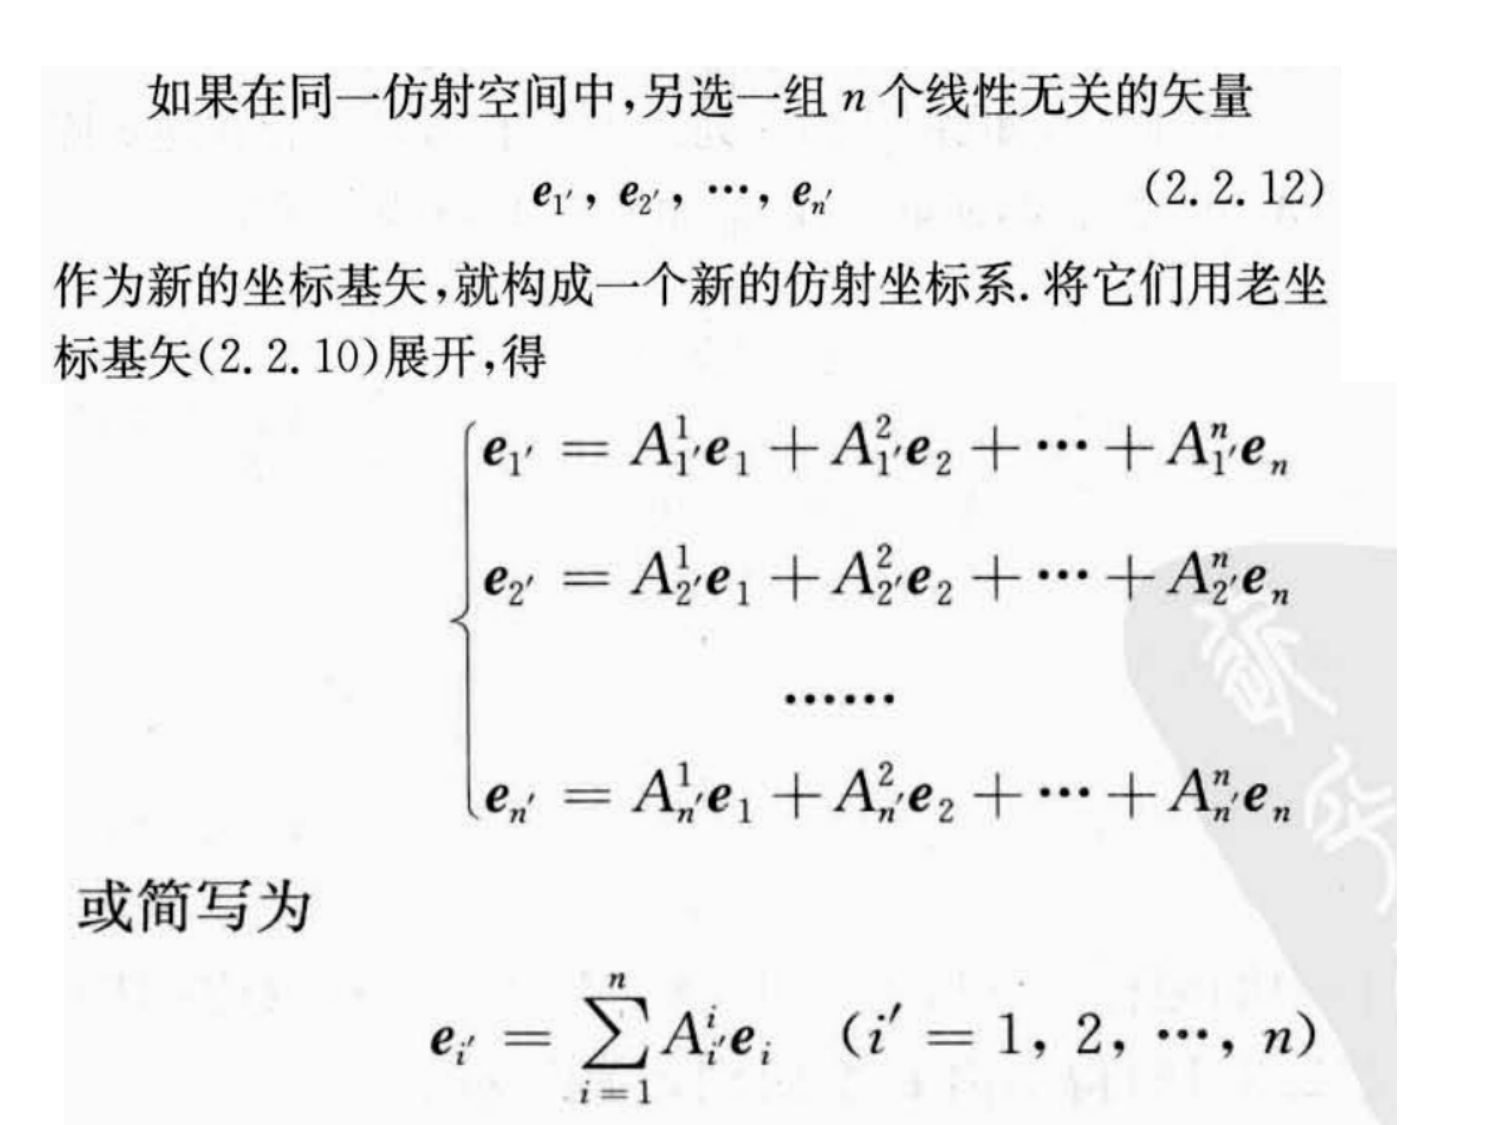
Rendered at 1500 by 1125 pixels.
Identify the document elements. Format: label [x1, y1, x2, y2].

picture [40, 66, 1341, 384]
list [64, 382, 1397, 1125]
